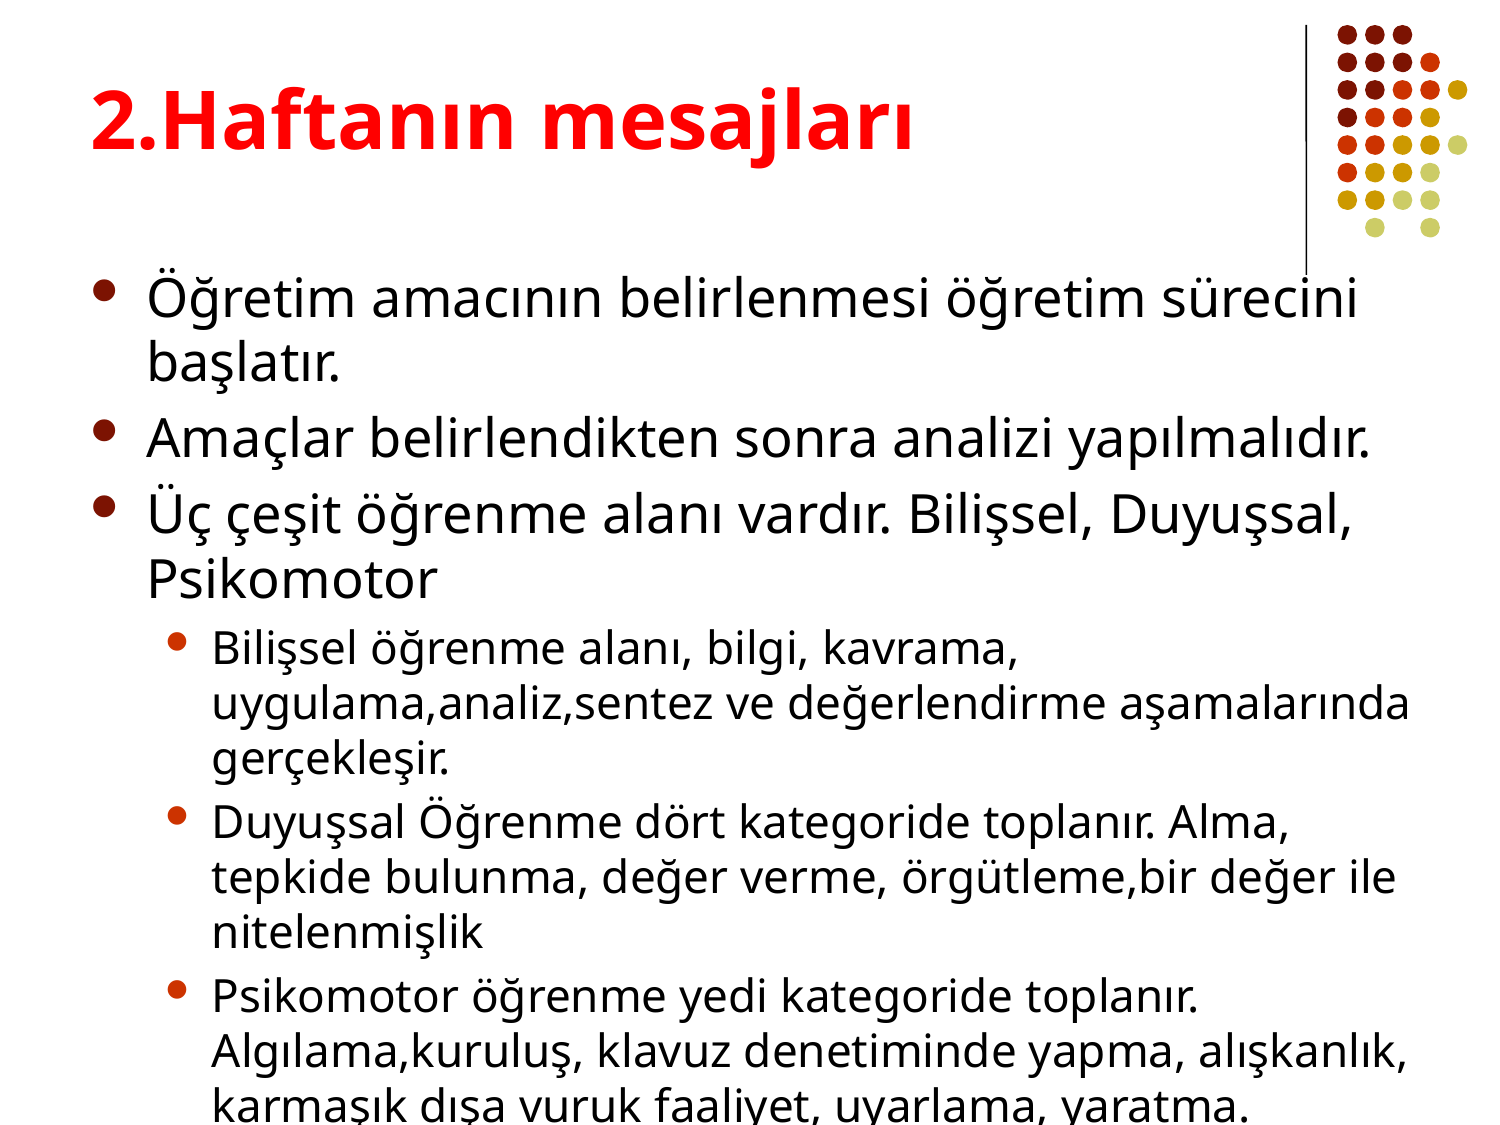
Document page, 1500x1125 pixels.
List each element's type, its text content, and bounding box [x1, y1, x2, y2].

title 2.Haftanın mesajları [75, 54, 1313, 174]
list Öğretim amacının belirlenmesi öğretim sürecini başlatır. Amaçlar belirlendikten sonra analizi yapılmalıdır. Üç çeşit öğrenme alanı vardır. Bilişsel, Duyuşsal, Psikomotor Bilişsel öğrenme alanı, bilgi, kavrama, uygulama,analiz,sentez ve değerlendirme aşamalarında gerçekleşir. Duyuşsal Öğrenme dört kategoride toplanır. Alma, tepkide bulunma, değer verme, örgütleme,bir değer ile nitelenmişlik Psikomotor öğrenme yedi kategoride toplanır. Algılama,kuruluş, klavuz denetiminde yapma, alışkanlık, karmaşık dışa vuruk faaliyet, uyarlama, yaratma. [75, 255, 1447, 1021]
